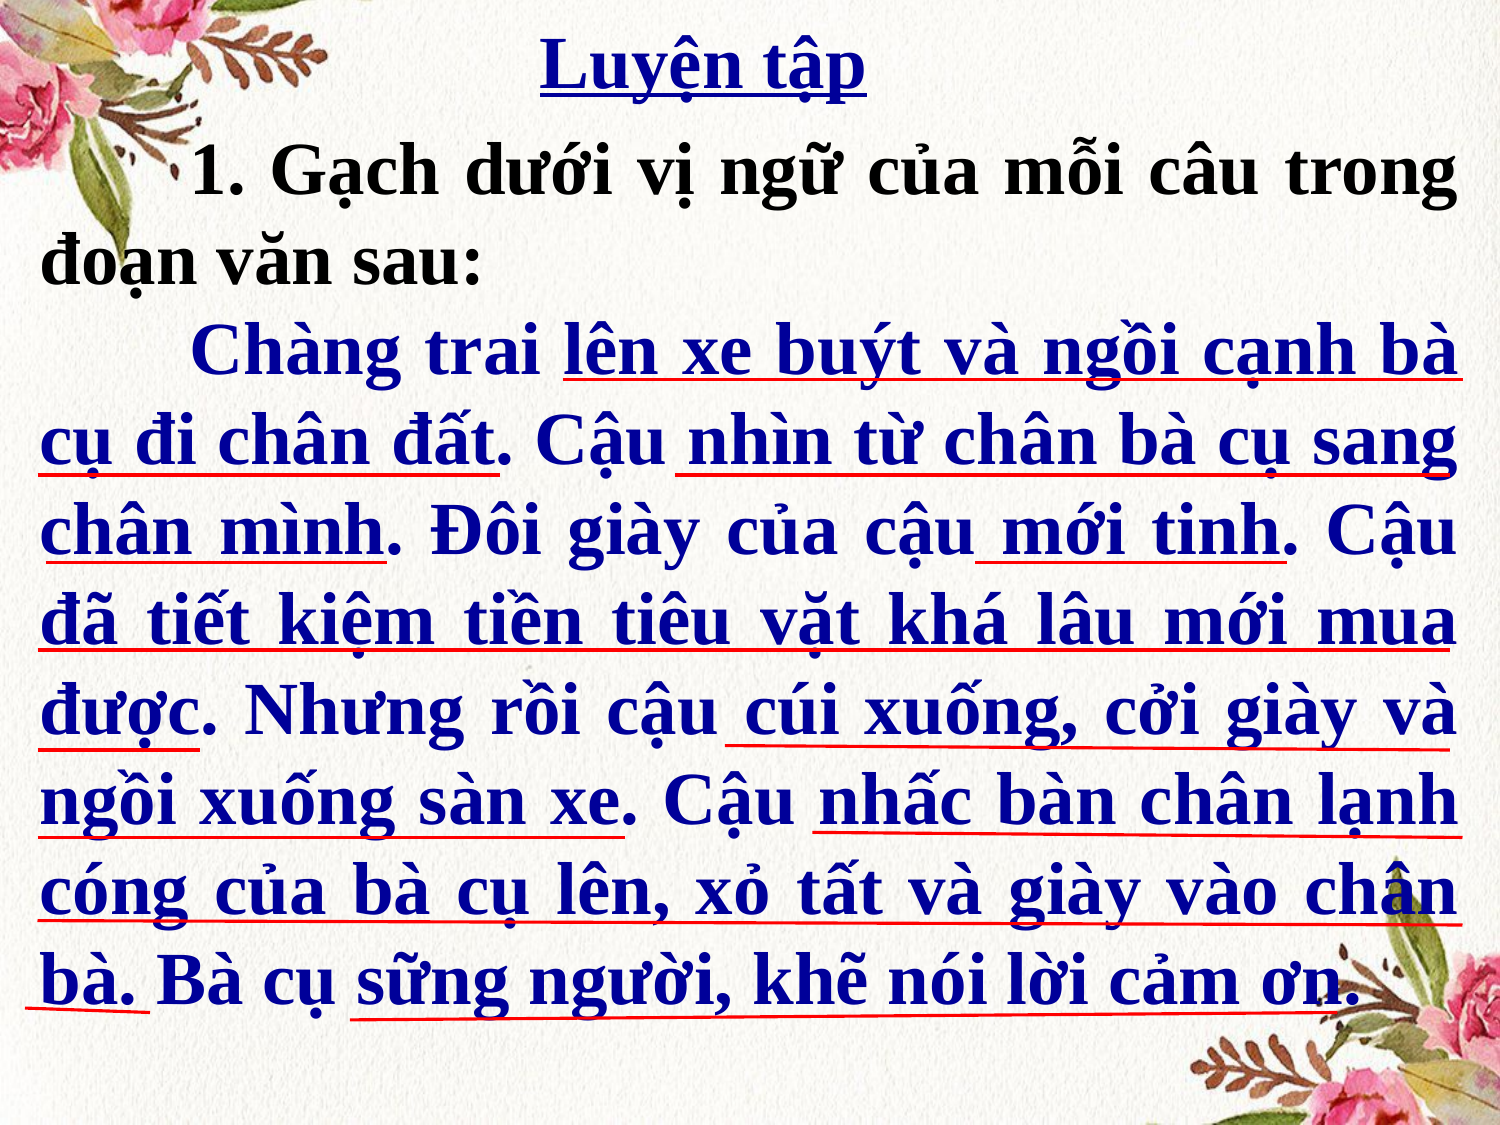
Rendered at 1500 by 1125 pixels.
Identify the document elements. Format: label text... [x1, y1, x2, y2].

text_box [724, 745, 1451, 750]
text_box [37, 920, 1463, 925]
picture [0, 0, 1500, 1125]
text_box 1. Gạch dưới vị ngữ của mỗi câu trong đoạn văn sau: Chàng trai lên xe buýt và ngồi cạnh bà cụ đi chân đất. Cậu nhìn từ chân bà cụ sang chân mình. Đôi giày của cậu mới tinh. Cậu đã tiết kiệm tiền tiêu vặt khá lâu mới mua được. Nhưng rồi cậu cúi xuống, cởi giày và ngồi xuống sàn xe. Cậu nhấc bàn chân lạnh cóng của bà cụ lên, xỏ tất và giày vào chân bà. Bà cụ sững người, khẽ nói lời cảm ơn. [24, 112, 1475, 1028]
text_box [812, 832, 1463, 838]
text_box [24, 1008, 150, 1013]
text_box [349, 1012, 1338, 1020]
text_box Luyện tập [525, 6, 1004, 112]
